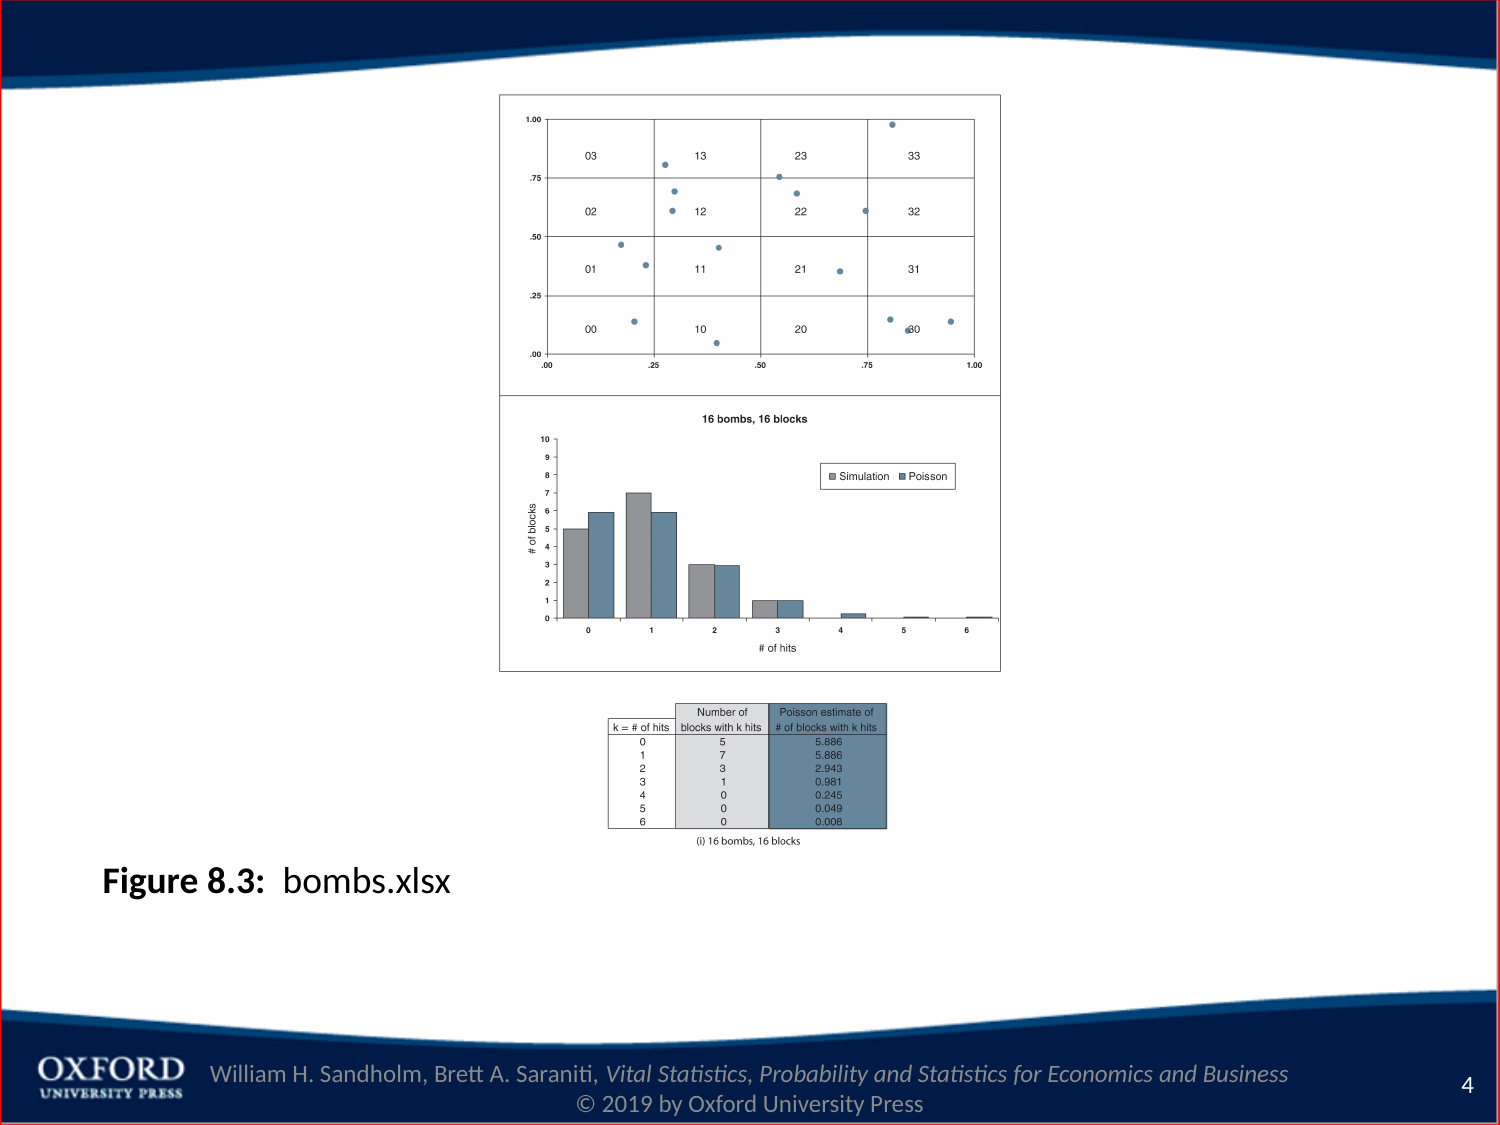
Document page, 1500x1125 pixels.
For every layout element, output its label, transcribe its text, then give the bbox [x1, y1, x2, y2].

title Figure 8.3: bombs.xlsx [87, 848, 1422, 986]
picture [0, 0, 1500, 1125]
